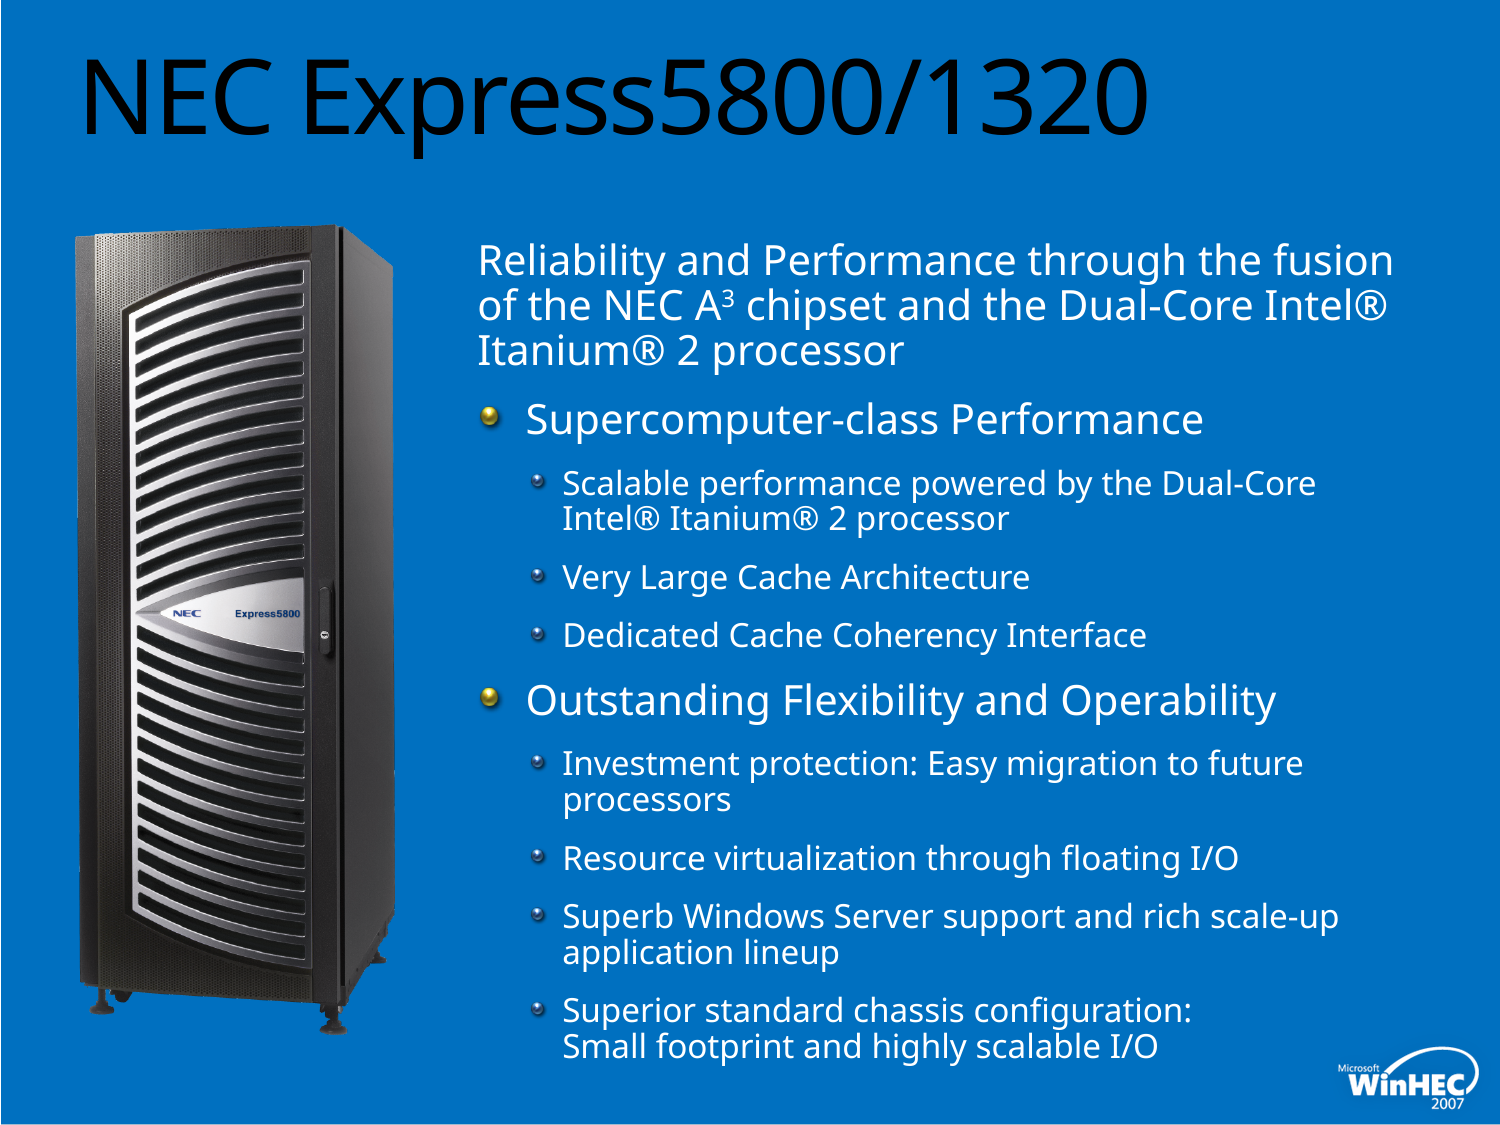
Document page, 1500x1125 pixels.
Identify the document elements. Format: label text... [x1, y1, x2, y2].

title NEC Express5800/1320 [62, 37, 1438, 152]
list Reliability and Performance through the fusion of the NEC A3 chipset and the Dual-Core Intel® Itanium® 2 processor Supercomputer-class Performance Scalable performance powered by the Dual-Core Intel® Itanium® 2 processor Very Large Cache Architecture Dedicated Cache Coherency Interface Outstanding Flexibility and Operability Investment protection: Easy migration to future processors Resource virtualization through floating I/O Superb Windows Server support and rich scale-up application lineup Superior standard chassis configuration: Small footprint and highly scalable I/O [462, 231, 1438, 1036]
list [74, 224, 395, 1035]
picture [0, 0, 1500, 1125]
